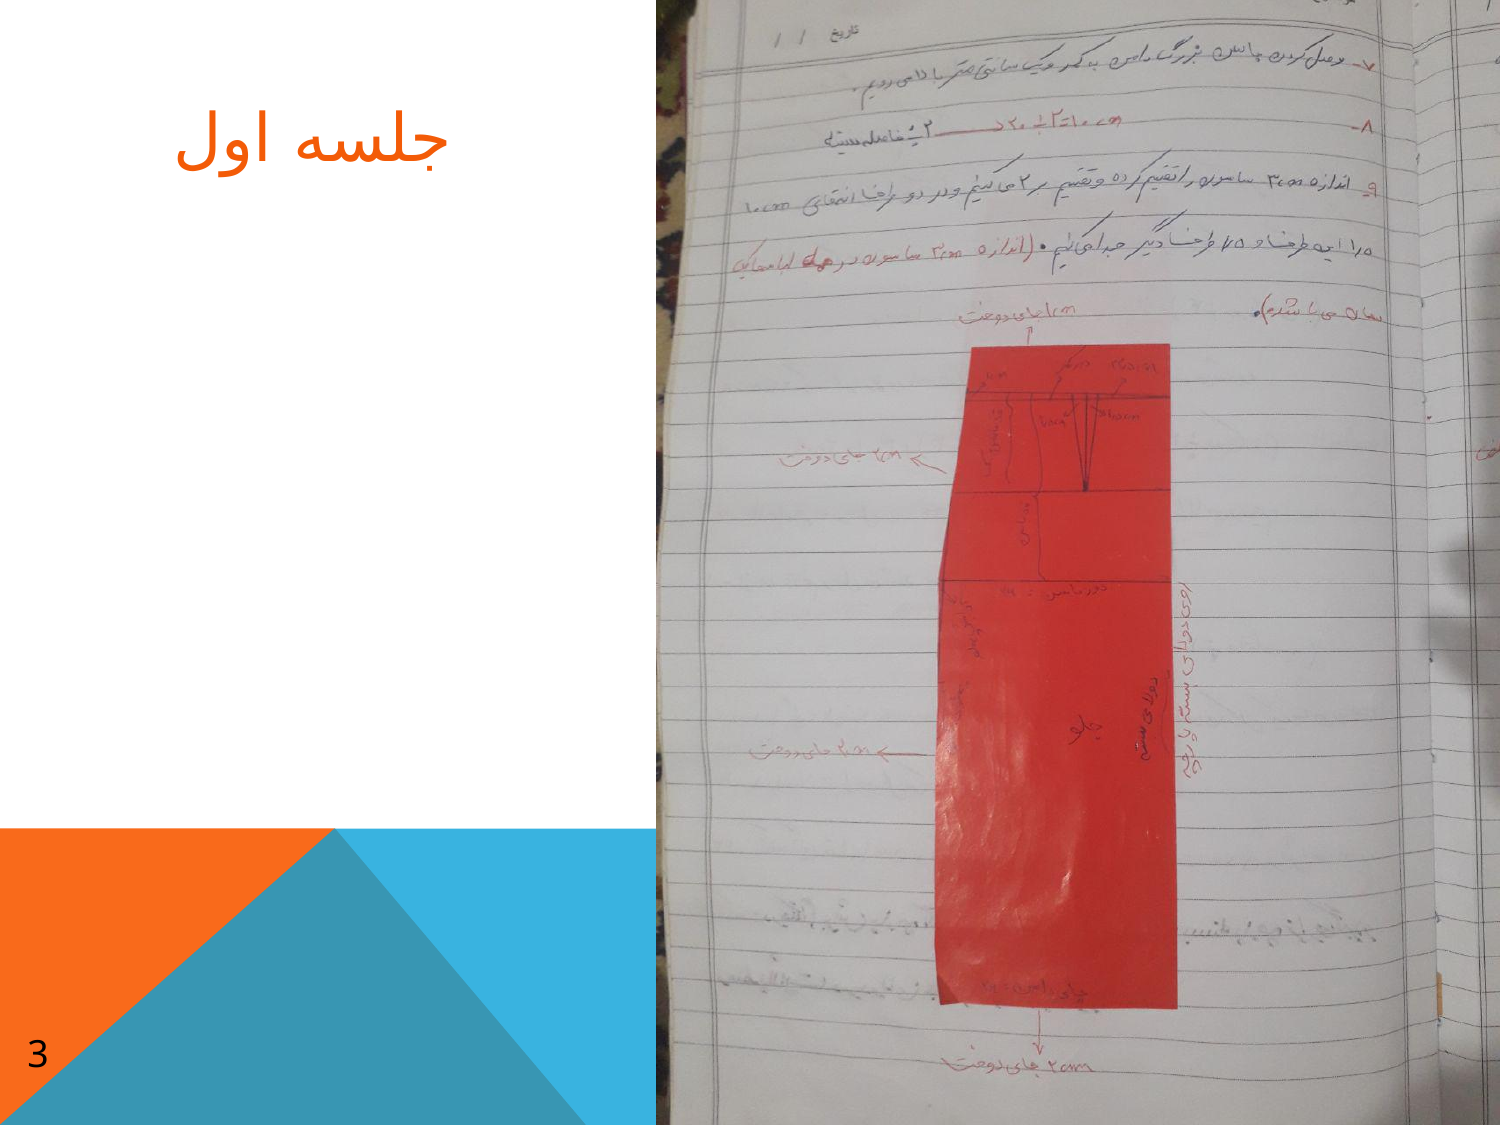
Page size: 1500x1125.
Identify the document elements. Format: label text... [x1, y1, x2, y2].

text_box جلسه اول [112, 87, 513, 183]
picture [655, 0, 1500, 1125]
text_box 3 [12, 1023, 113, 1083]
